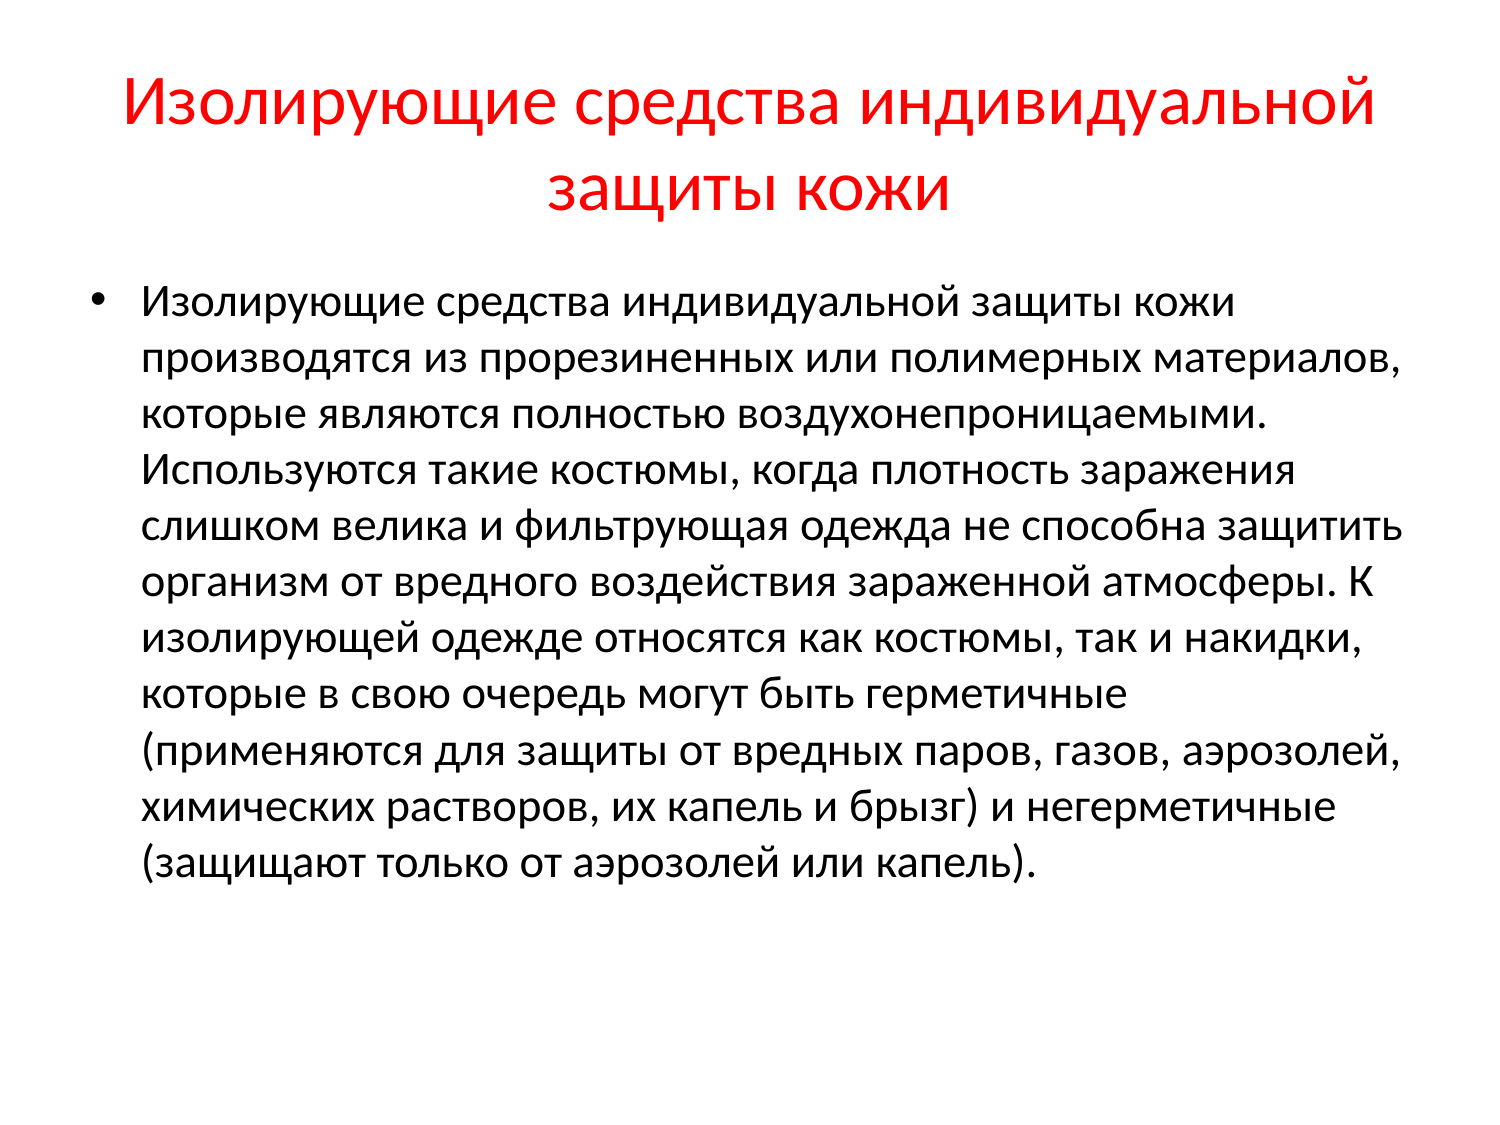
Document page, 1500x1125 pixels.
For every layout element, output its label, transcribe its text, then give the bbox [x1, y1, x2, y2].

title Изолирующие средства индивидуальной защиты кожи [75, 45, 1425, 233]
list Изолирующие средства индивидуальной защиты кожи производятся из прорезиненных или полимерных материалов, которые являются полностью воздухонепроницаемыми. Используются такие костюмы, когда плотность заражения слишком велика и фильтрующая одежда не способна защитить организм от вредного воздействия зараженной атмосферы. К изолирующей одежде относятся как костюмы, так и накидки, которые в свою очередь могут быть герметичные (применяются для защиты от вредных паров, газов, аэрозолей, химических растворов, их капель и брызг) и негерметичные (защищают только от аэрозолей или капель). [75, 262, 1425, 1005]
